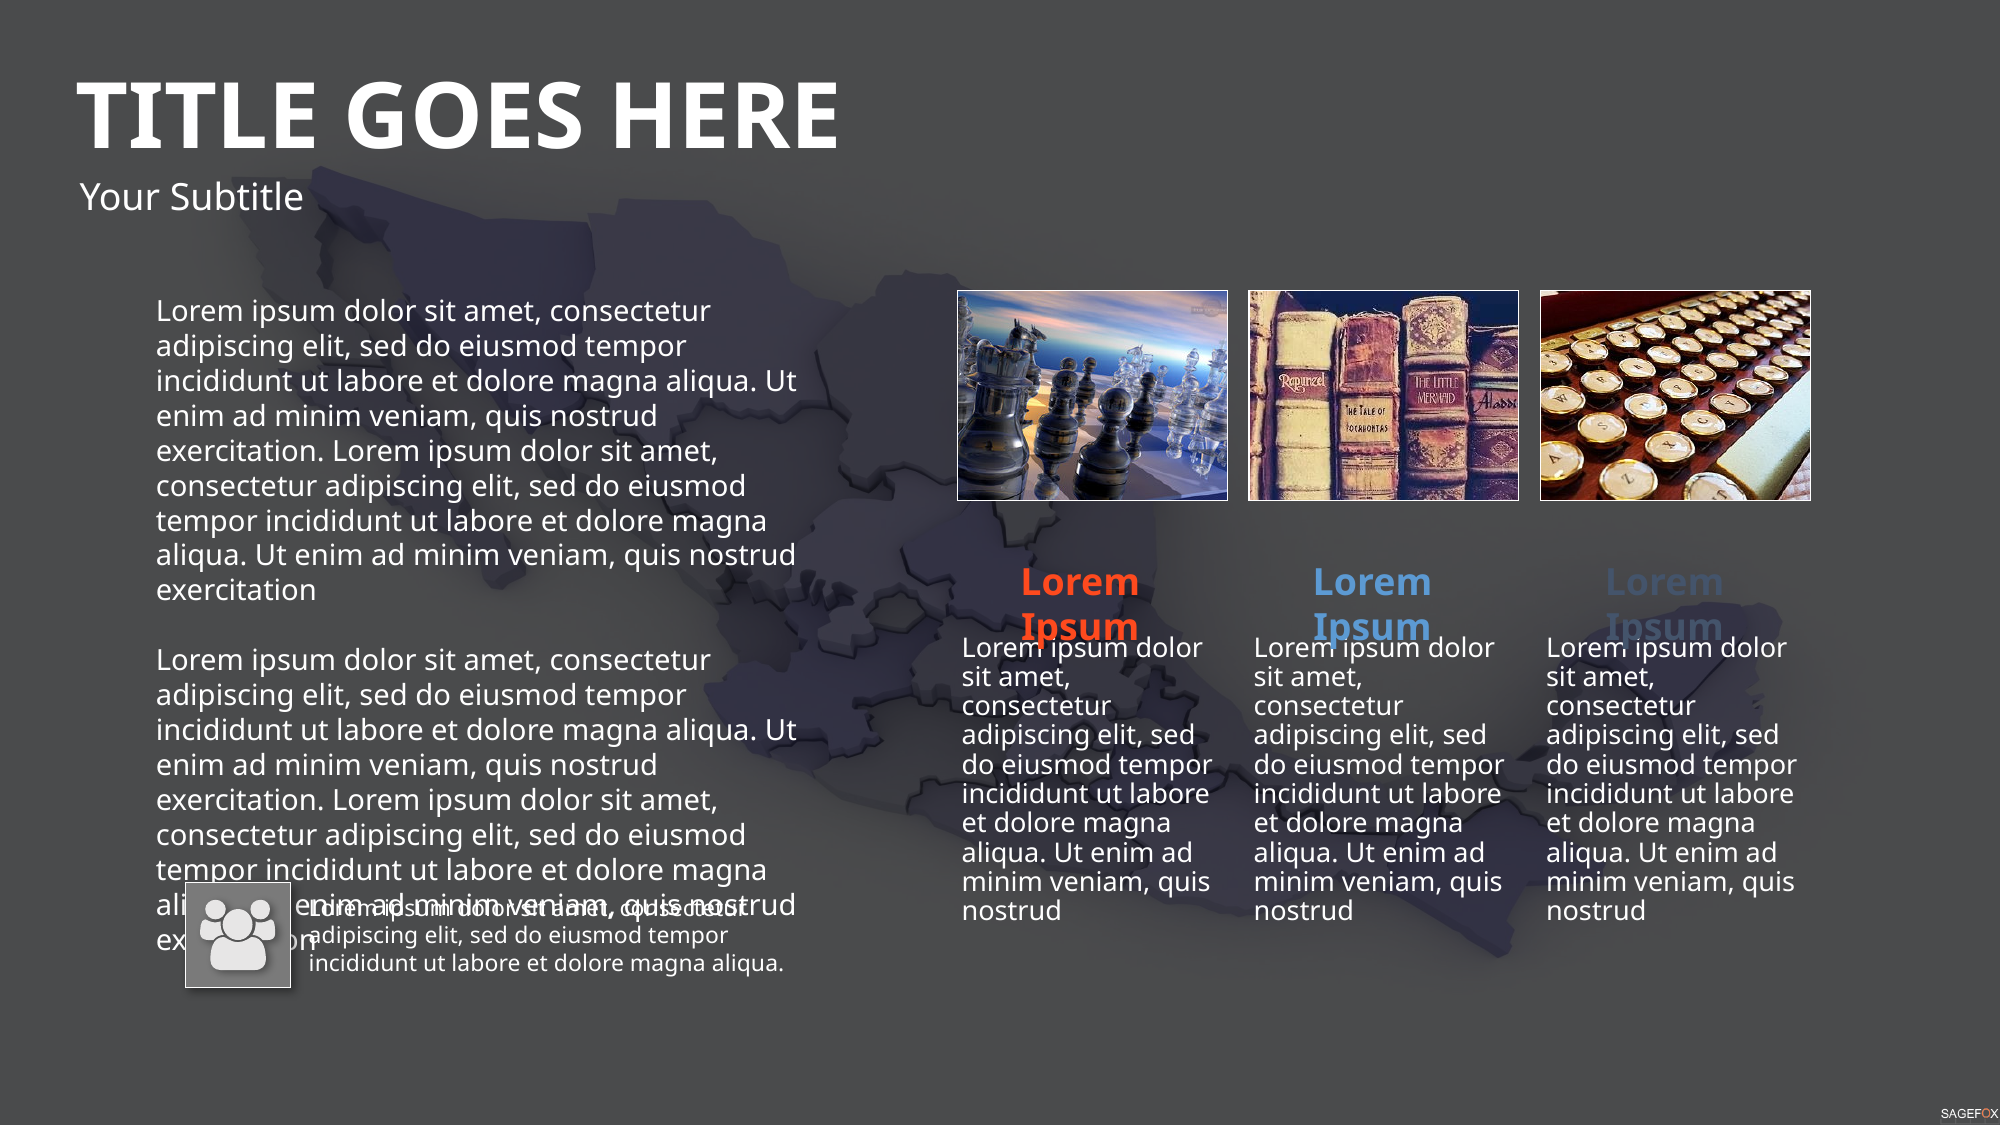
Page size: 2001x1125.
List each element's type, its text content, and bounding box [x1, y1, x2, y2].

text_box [1530, 550, 1807, 968]
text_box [1237, 550, 1515, 968]
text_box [60, 49, 1020, 227]
picture [1940, 0, 2001, 1125]
text_box [1540, 290, 1812, 502]
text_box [945, 550, 1223, 968]
text_box Lorem ipsum dolor sit amet, consectetur adipiscing elit, sed do eiusmod tempor incididunt ut labore et dolore magna aliqua. Ut enim ad minim veniam, quis nostrud exercitation. Lorem ipsum dolor sit amet, consectetur adipiscing elit, sed do eiusmod tempor incididunt ut labore et dolore magna aliqua. Ut enim ad minim veniam, quis nostrud exercitation Lorem ipsum dolor sit amet, consectetur adipiscing elit, sed do eiusmod tempor incididunt ut labore et dolore magna aliqua. Ut enim ad minim veniam, quis nostrud exercitation. Lorem ipsum dolor sit amet, consectetur adipiscing elit, sed do eiusmod tempor incididunt ut labore et dolore magna aliqua. Ut enim ad minim veniam, quis nostrud exercitation [141, 284, 816, 1044]
text_box Lorem ipsum dolor sit amet, consectetur adipiscing elit, sed do eiusmod tempor incididunt ut labore et dolore magna aliqua. [308, 893, 788, 976]
text_box [1248, 290, 1520, 502]
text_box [185, 882, 291, 988]
text_box [956, 290, 1228, 502]
